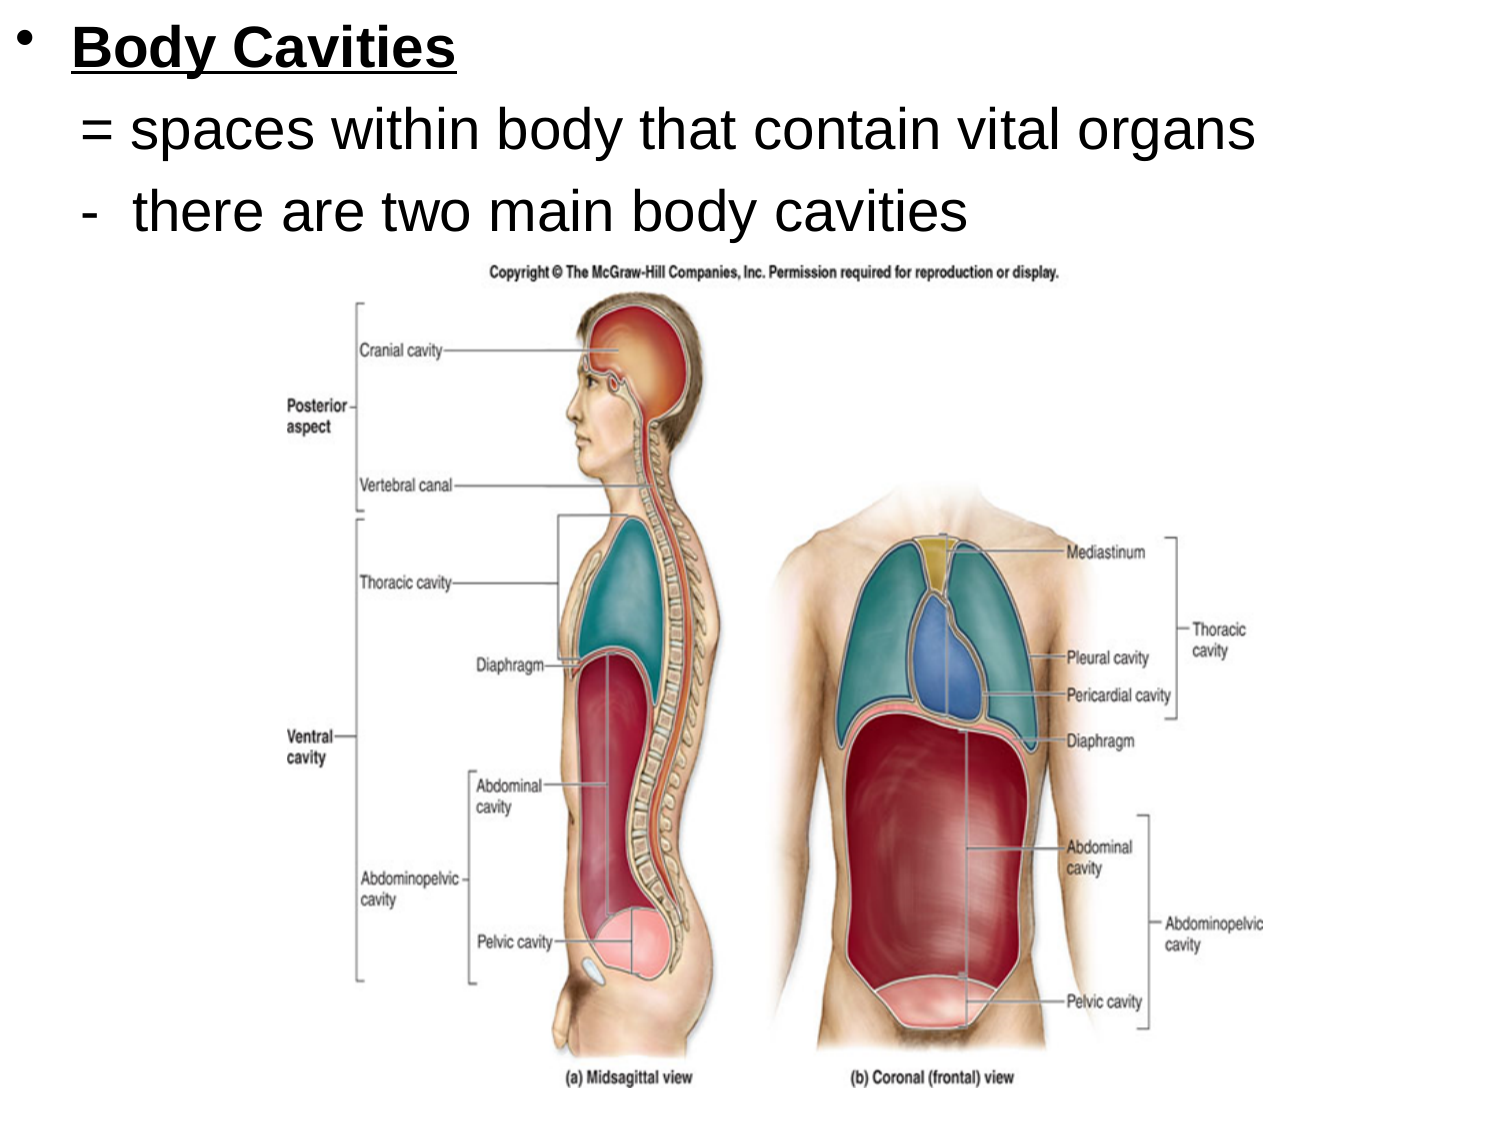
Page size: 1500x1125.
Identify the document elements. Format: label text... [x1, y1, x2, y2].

picture [287, 262, 1263, 1088]
list Body Cavities = spaces within body that contain vital organs - there are two main body cavities [0, 1, 1463, 677]
